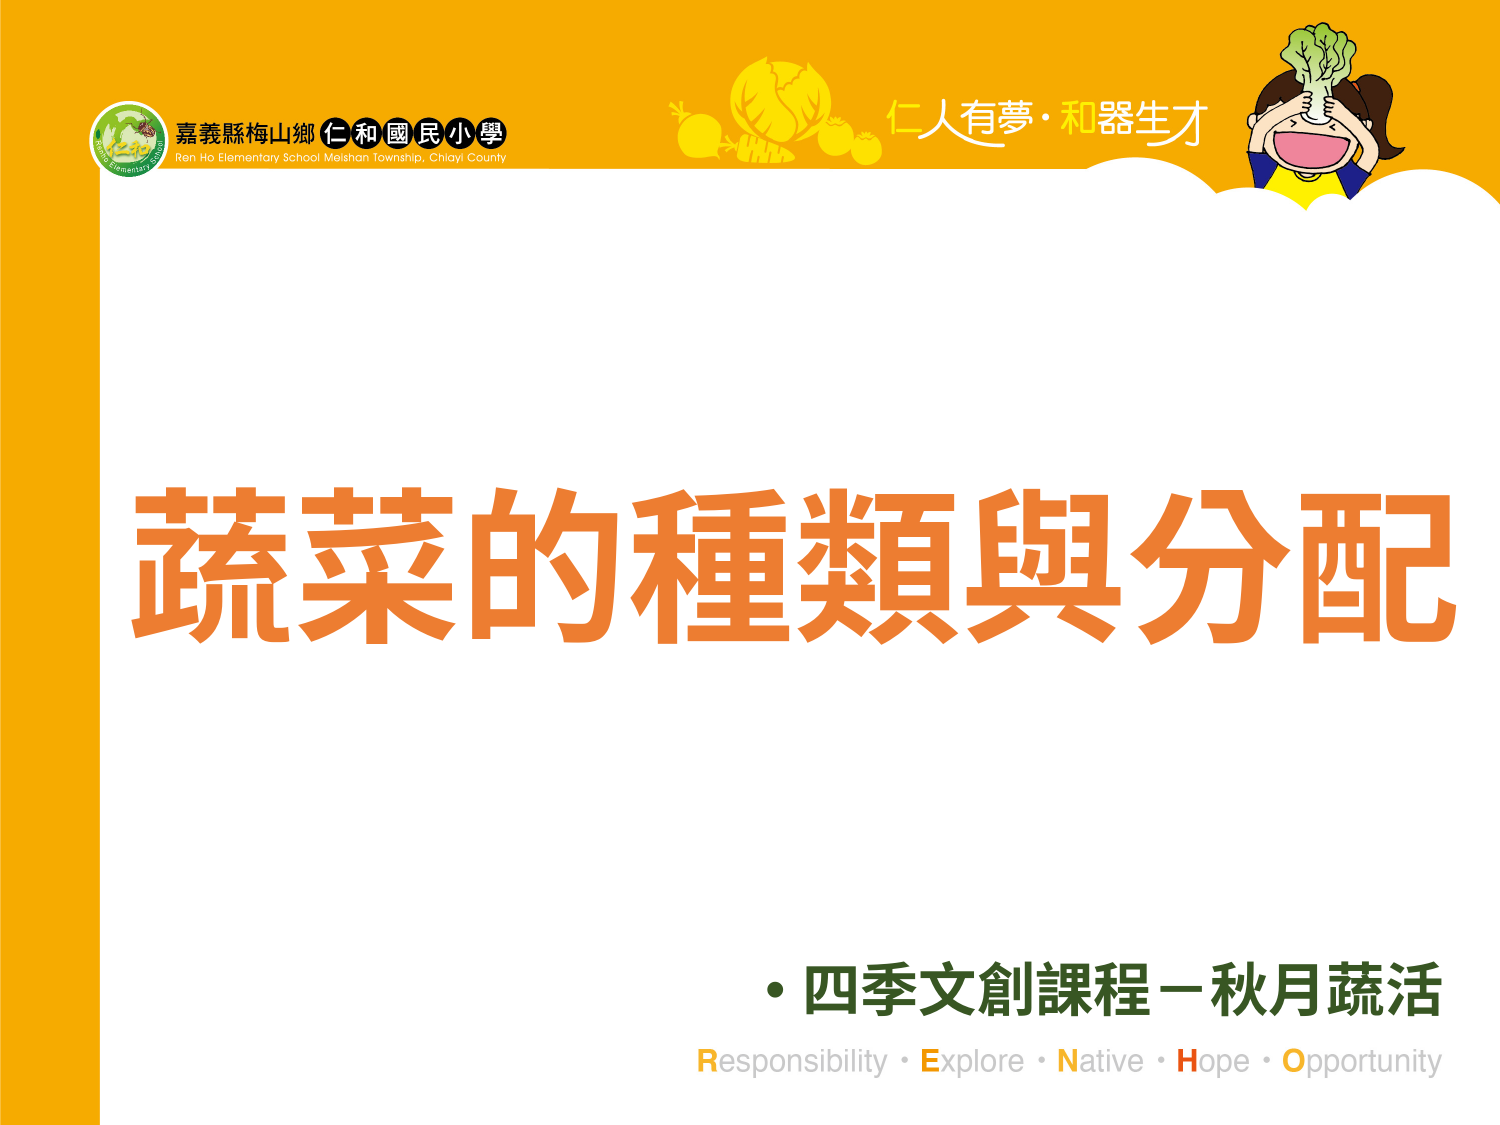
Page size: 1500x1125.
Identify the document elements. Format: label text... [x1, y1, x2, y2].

text_box 蔬菜的種類與分配 [112, 366, 1486, 759]
text_box 四季文創課程－秋月蔬活 [749, 954, 1489, 1041]
picture [0, 0, 1500, 1125]
